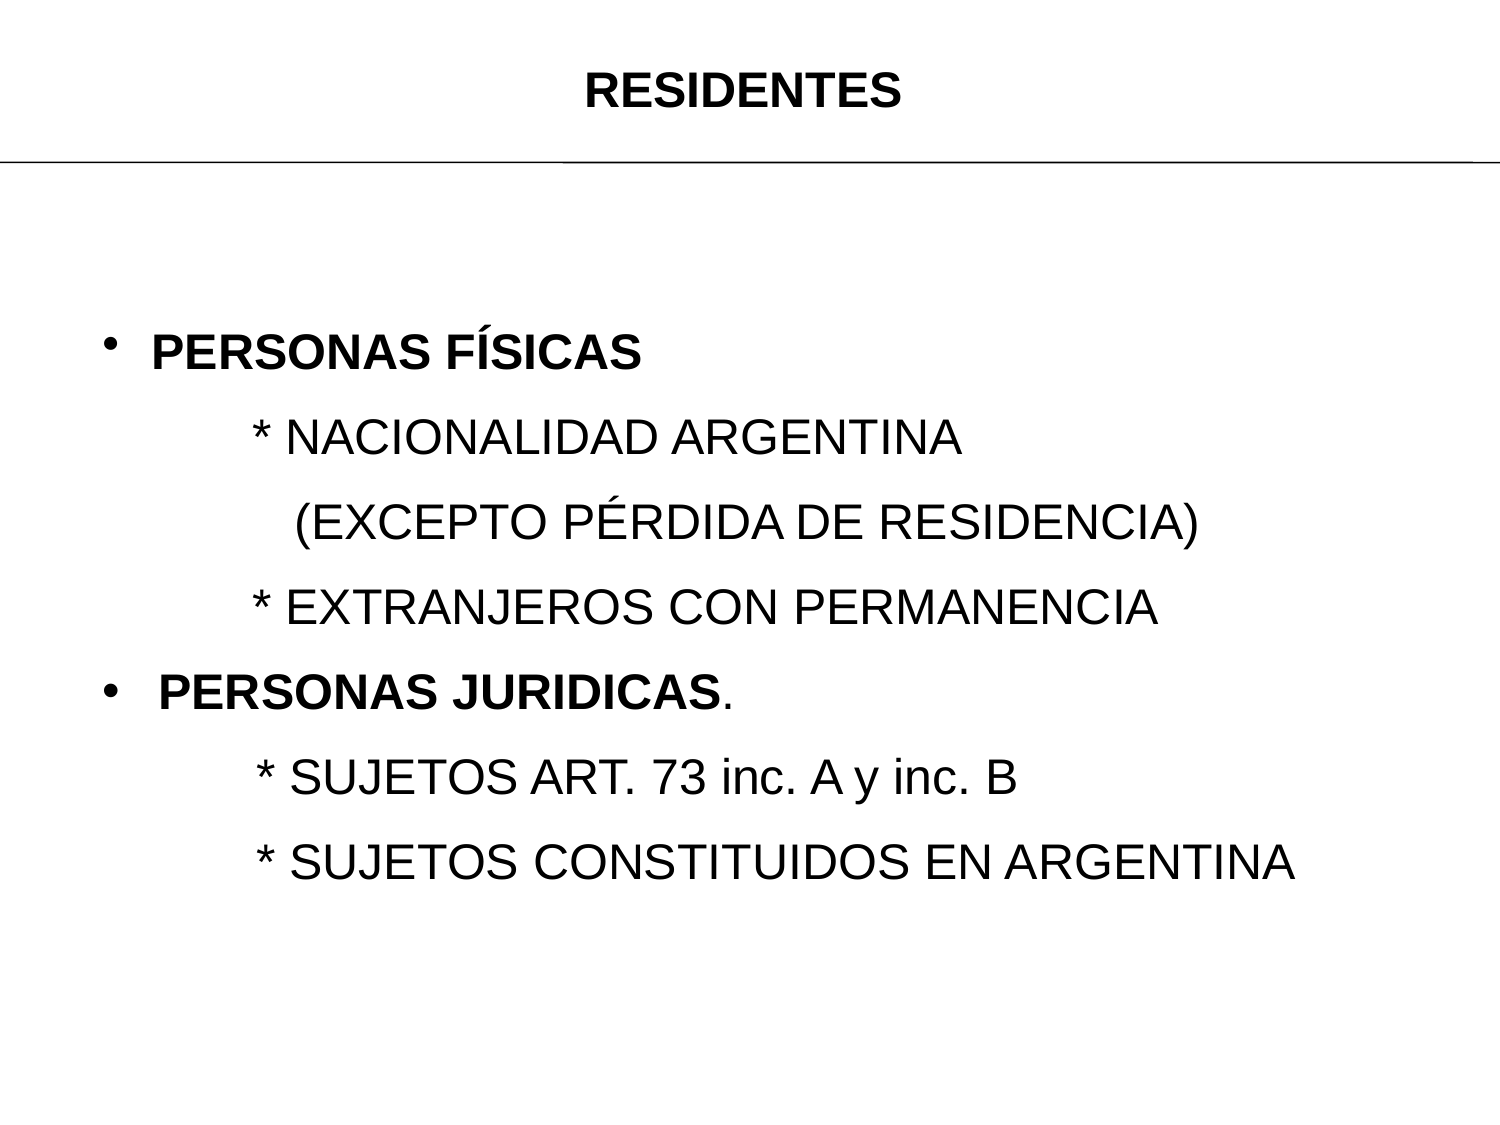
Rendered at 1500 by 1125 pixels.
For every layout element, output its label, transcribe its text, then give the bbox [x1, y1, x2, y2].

text_box RESIDENTES [562, 49, 925, 125]
text_box PERSONAS FÍSICAS * NACIONALIDAD ARGENTINA (EXCEPTO PÉRDIDA DE RESIDENCIA) * EXTRANJEROS CON PERMANENCIA PERSONAS JURIDICAS. * SUJETOS ART. 73 inc. A y inc. B * SUJETOS CONSTITUIDOS EN ARGENTINA [87, 312, 1388, 898]
